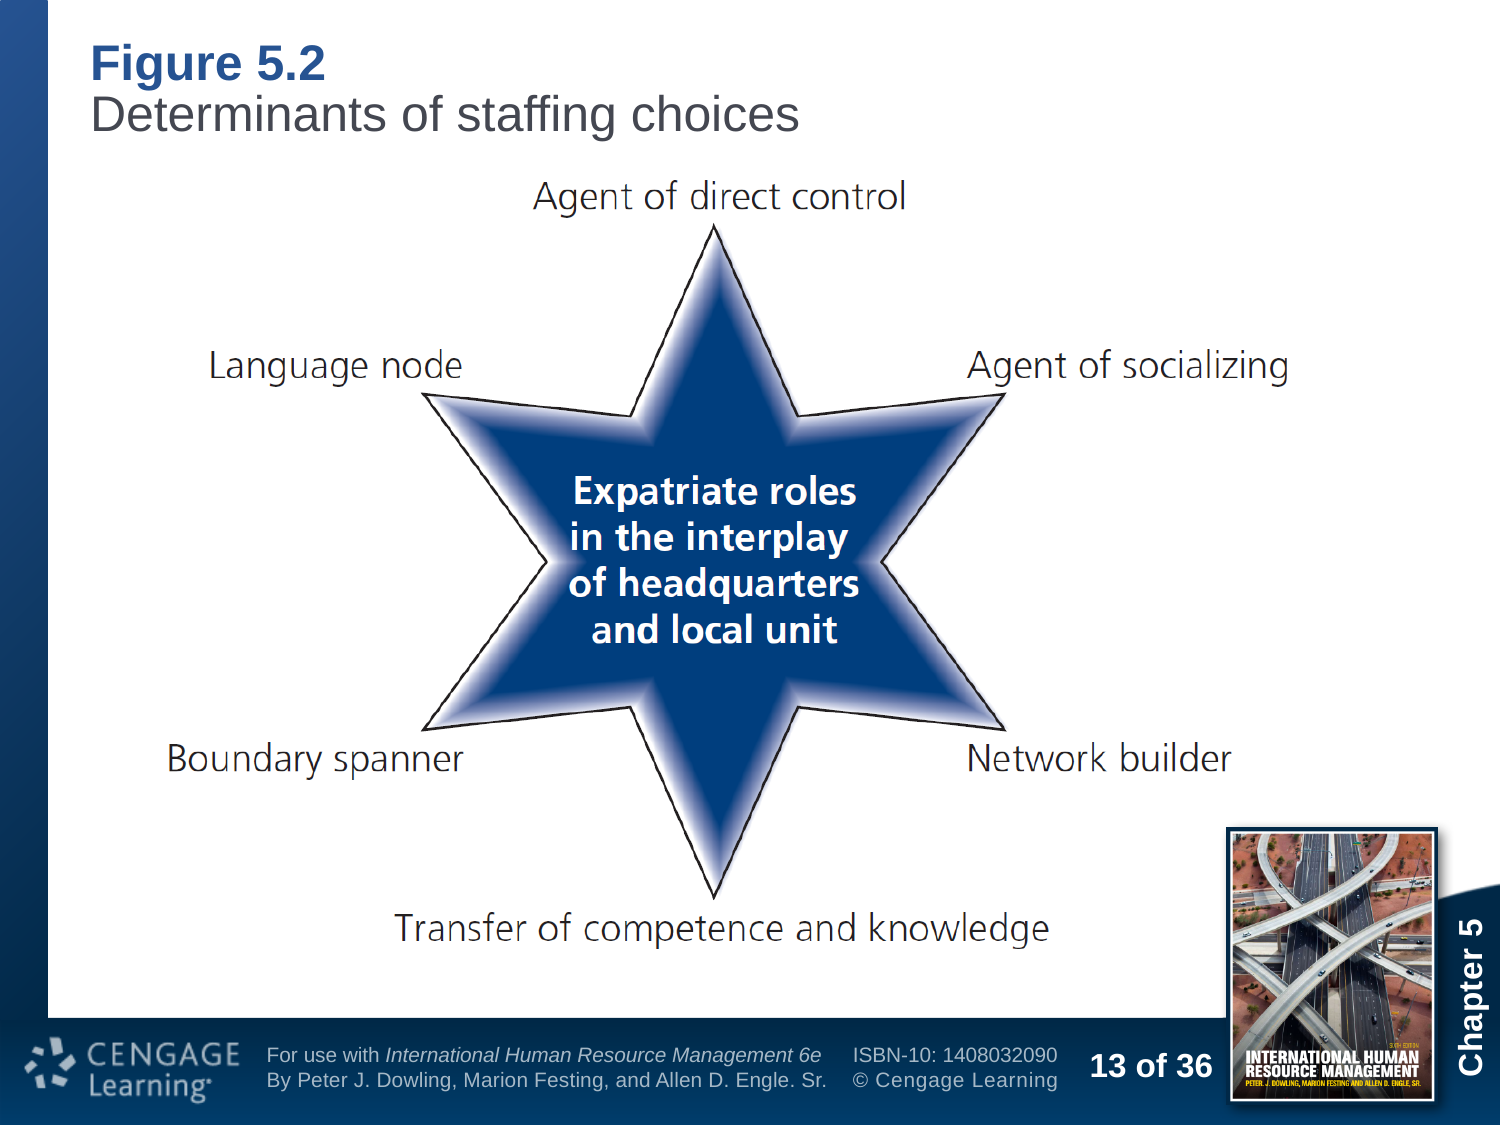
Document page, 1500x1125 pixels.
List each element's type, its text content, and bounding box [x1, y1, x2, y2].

list Determinants of staffing choices [75, 80, 1497, 185]
title Figure 5.2 [75, 19, 1115, 103]
picture [0, 180, 1500, 1125]
